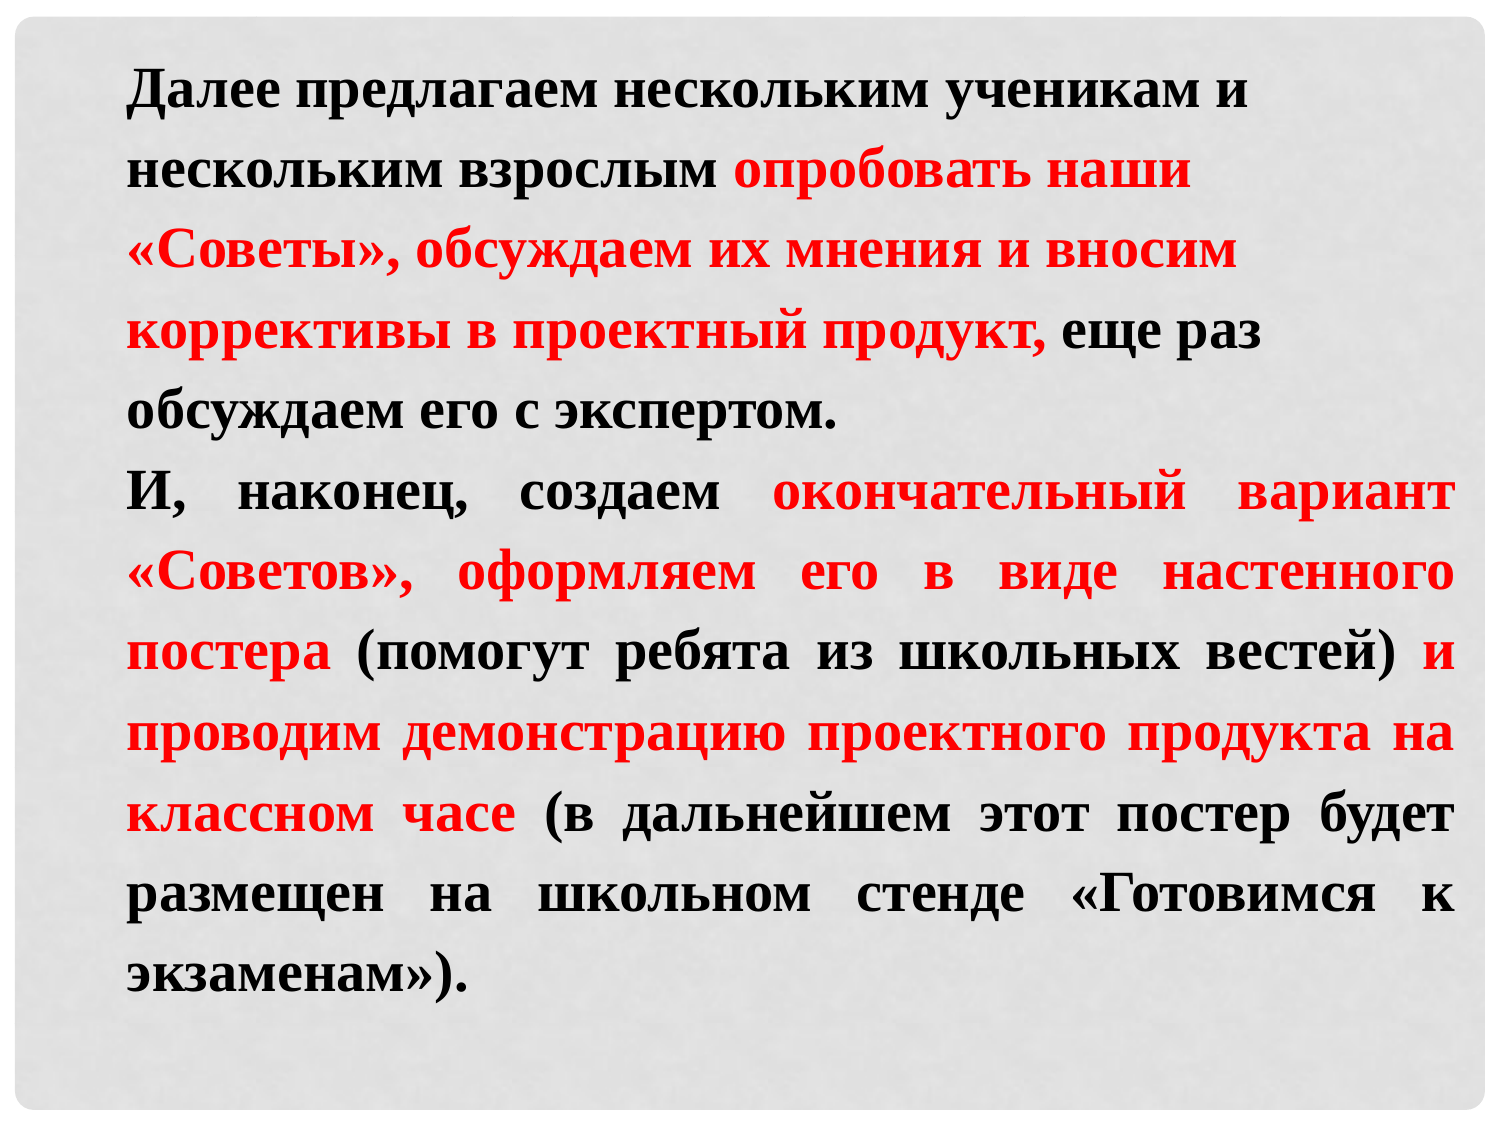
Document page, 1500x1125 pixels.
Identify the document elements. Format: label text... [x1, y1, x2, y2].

text_box Далее предлагаем нескольким ученикам и нескольким взрослым опробовать наши «Советы», обсуждаем их мнения и вносим коррективы в проектный продукт, еще раз обсуждаем его с экспертом. И, наконец, создаем окончательный вариант «Советов», оформляем его в виде настенного постера (помогут ребята из школьных вестей) и проводим демонстрацию проектного продукта на классном часе (в дальнейшем этот постер будет размещен на школьном стенде «Готовимся к экзаменам»). [112, 30, 1471, 1092]
